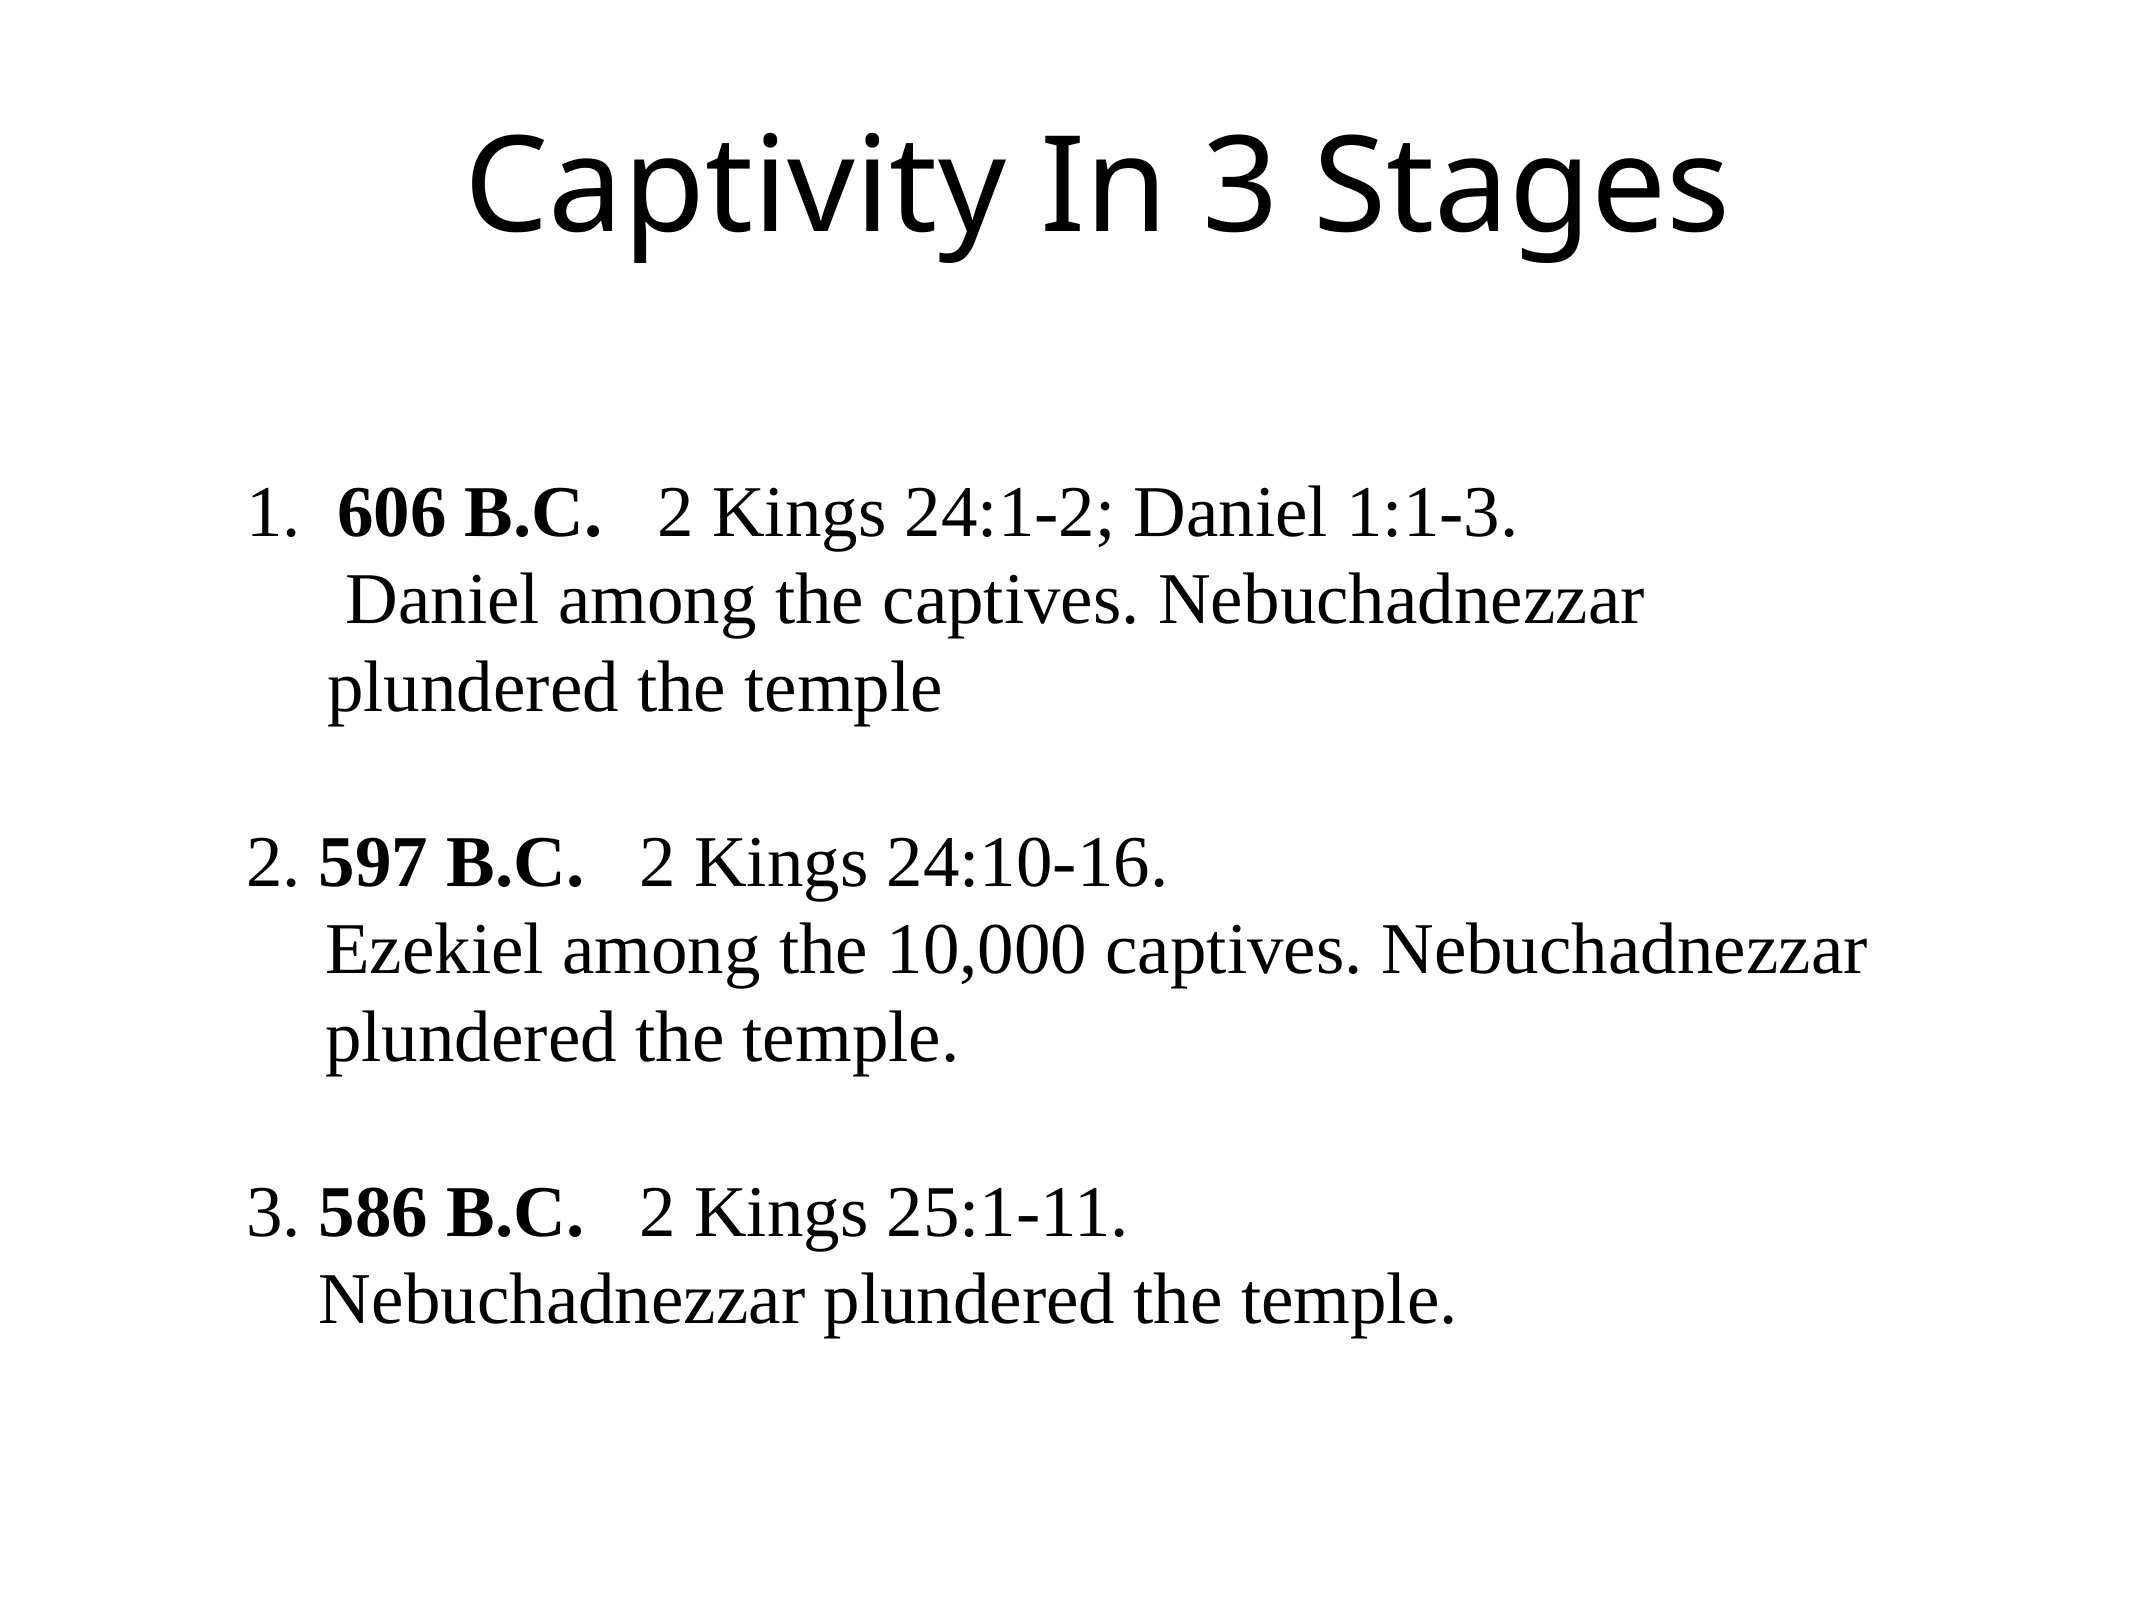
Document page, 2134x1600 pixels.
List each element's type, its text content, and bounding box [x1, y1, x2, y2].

title Captivity In 3 Stages [237, 64, 1959, 292]
list 1. 606 B.C. 2 Kings 24:1-2; Daniel 1:1-3. Daniel among the captives. Nebuchadnezzar plundered the temple 2. 597 B.C. 2 Kings 24:10-16. Ezekiel among the 10,000 captives. Nebuchadnezzar plundered the temple. 3. 586 B.C. 2 Kings 25:1-11. Nebuchadnezzar plundered the temple. [237, 384, 1959, 1418]
